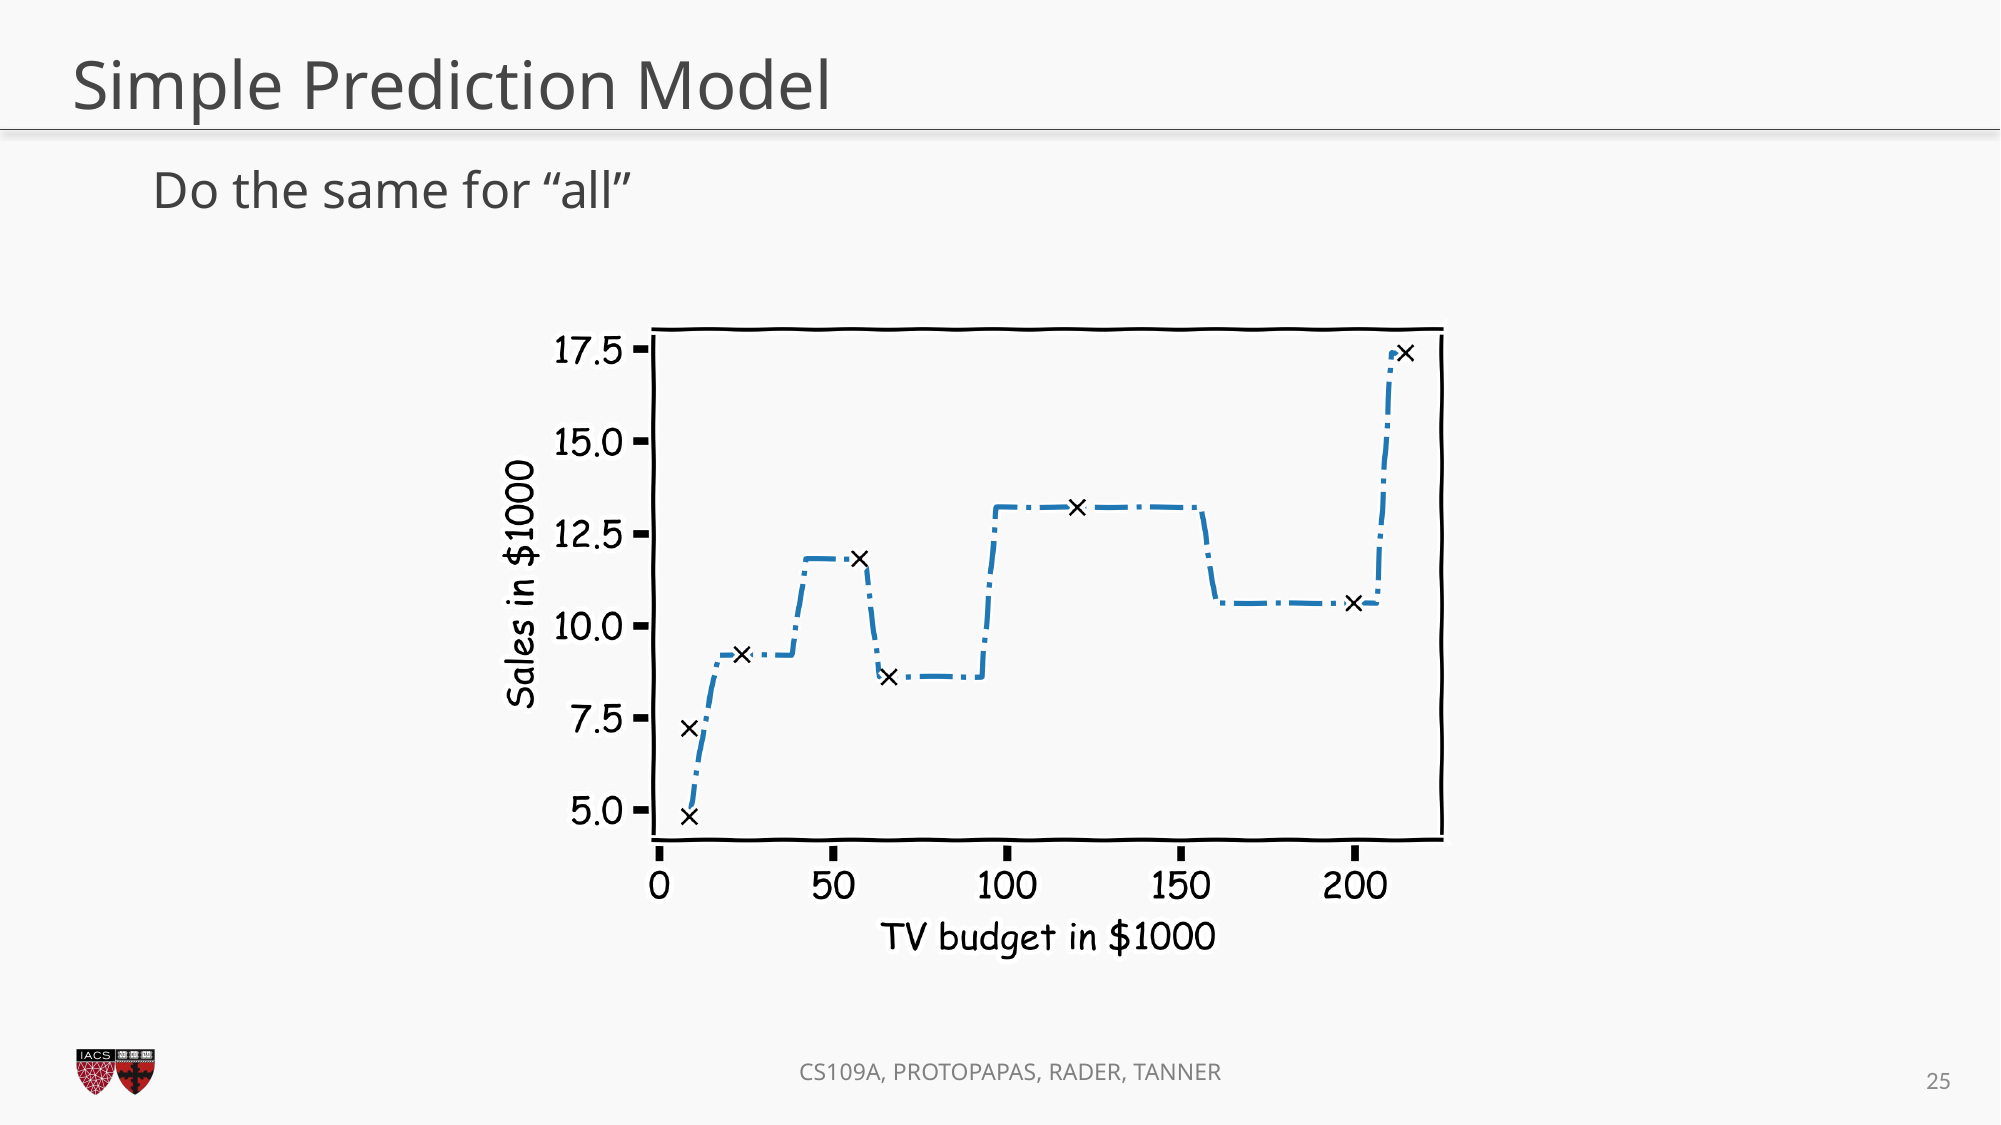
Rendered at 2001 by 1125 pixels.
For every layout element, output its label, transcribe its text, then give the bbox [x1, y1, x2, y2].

slide_number 24 [1500, 1050, 1967, 1110]
picture [75, 1049, 155, 1095]
text_box [1173, 1038, 1204, 1100]
title Simple Prediction Model [57, 35, 1943, 162]
picture [428, 239, 1555, 991]
